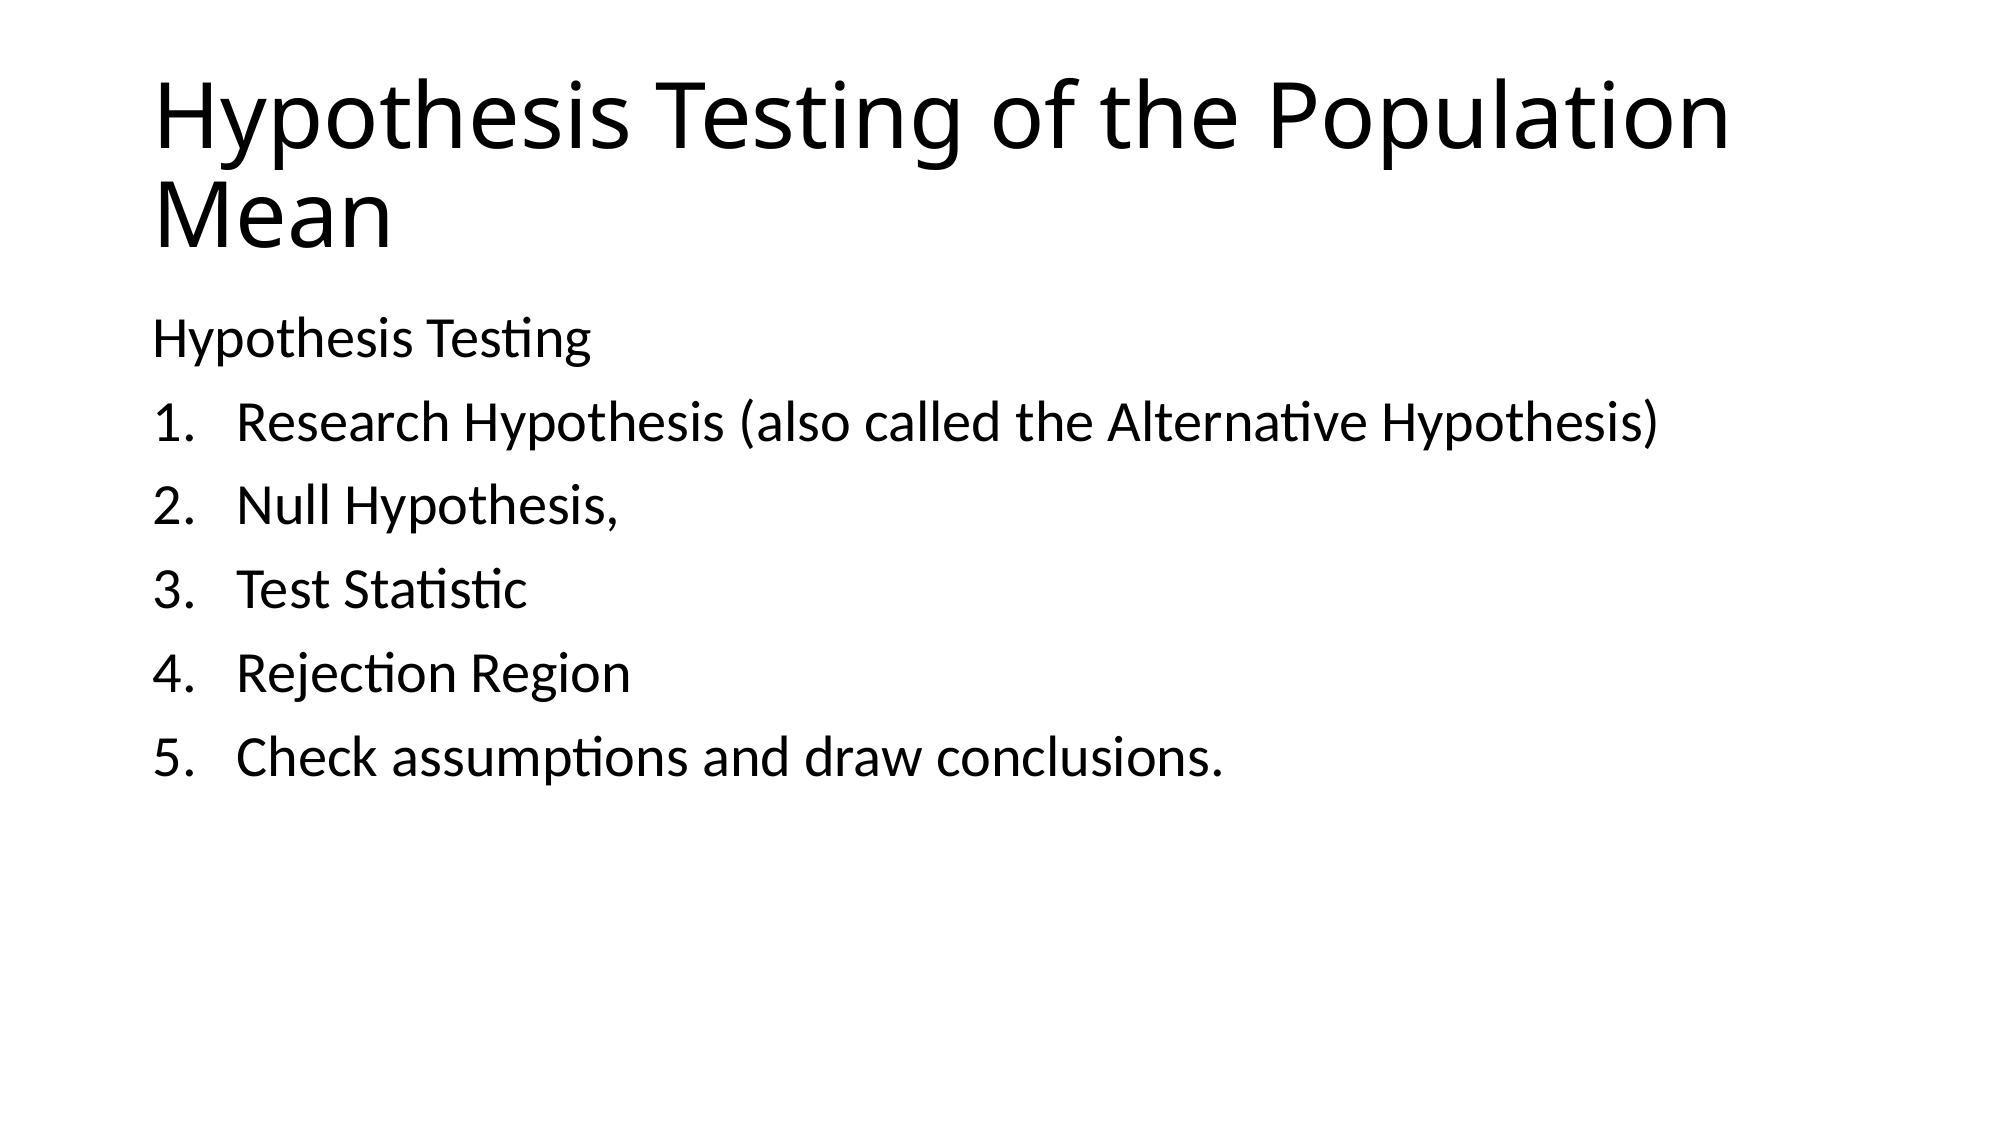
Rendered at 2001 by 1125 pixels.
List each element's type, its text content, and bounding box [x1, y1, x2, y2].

title Hypothesis Testing of the Population Mean [137, 59, 1863, 278]
